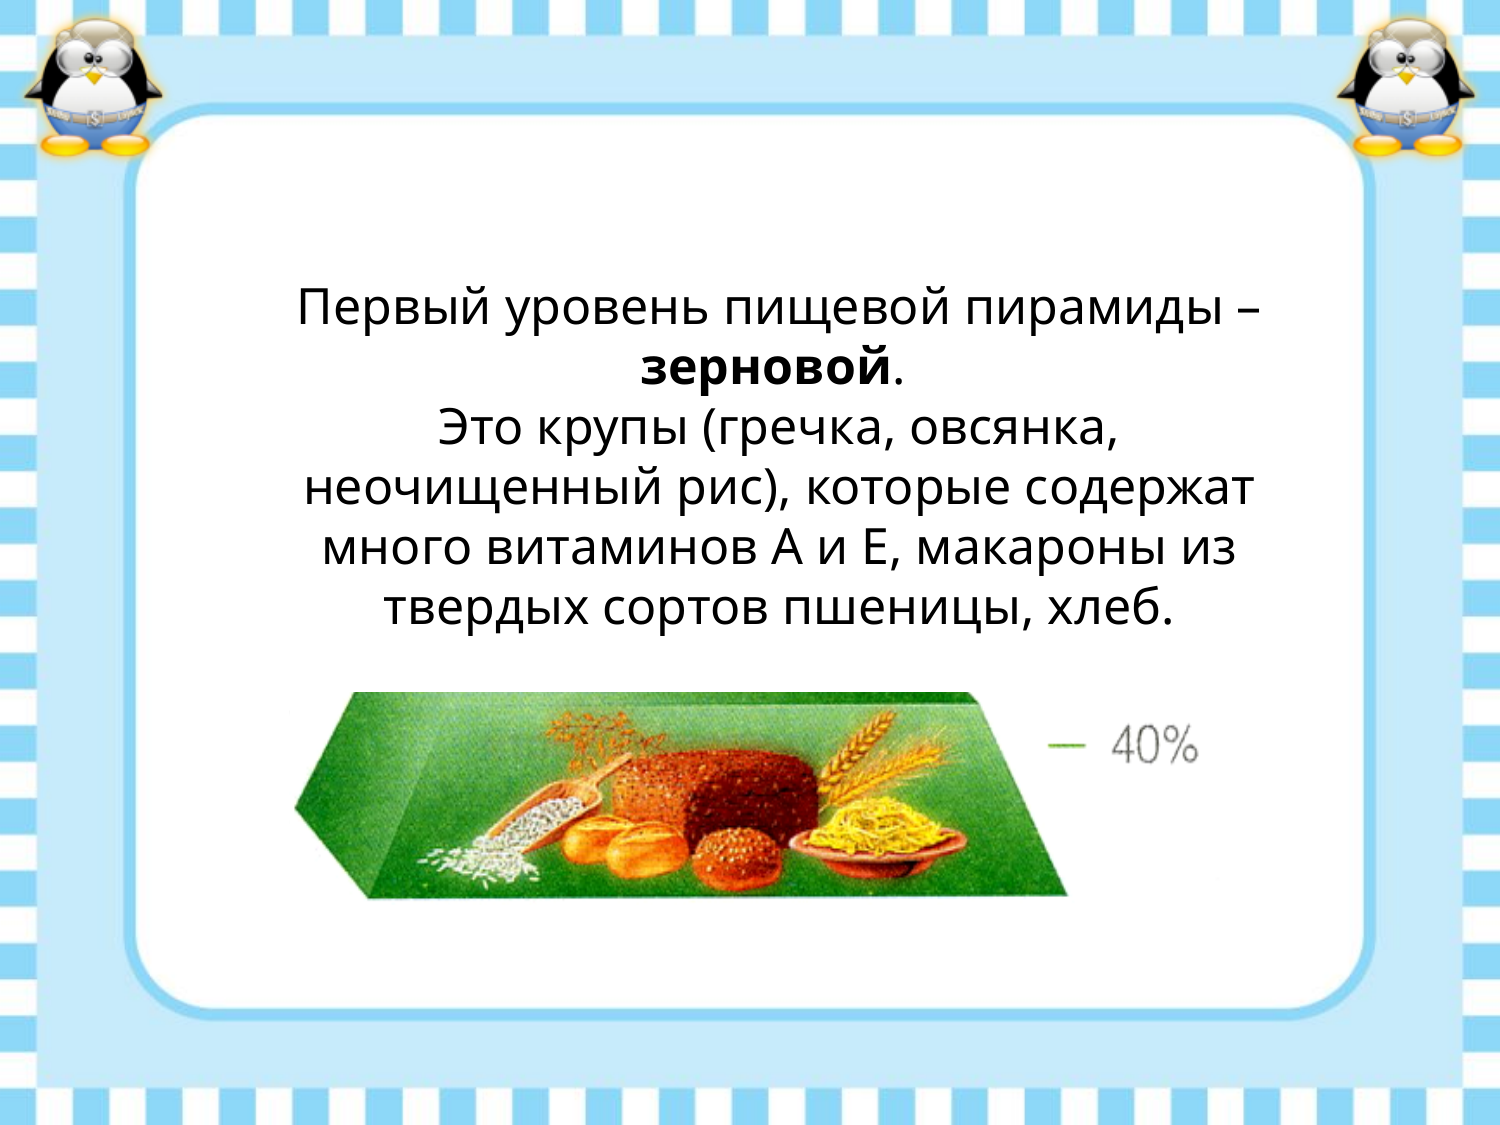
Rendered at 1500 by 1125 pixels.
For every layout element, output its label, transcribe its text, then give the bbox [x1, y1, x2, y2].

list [288, 692, 1258, 906]
picture [0, 0, 1500, 1125]
text_box Первый уровень пищевой пирамиды – зерновой. Это крупы (гречка, овсянка, неочищенный рис), которые содержат много витаминов А и Е, макароны из твердых сортов пшеницы, хлеб. [242, 267, 1317, 642]
